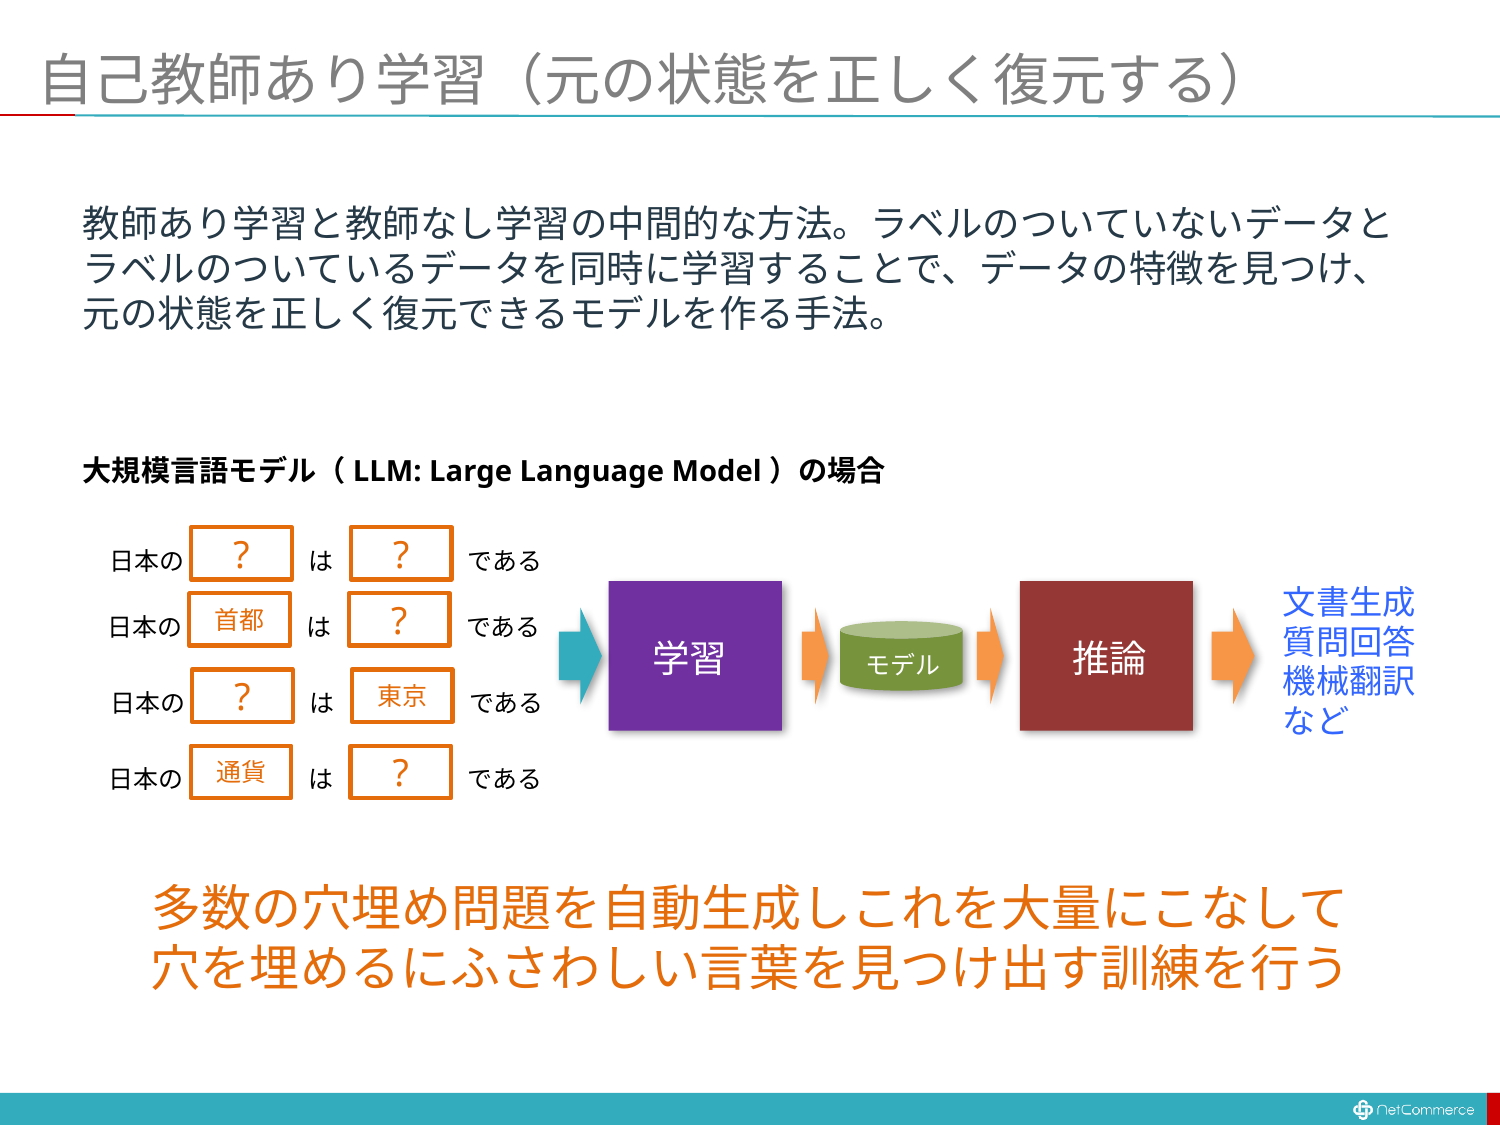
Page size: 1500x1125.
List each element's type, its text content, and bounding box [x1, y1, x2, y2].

text_box である [453, 537, 565, 583]
text_box は [292, 603, 377, 649]
title 自己教師あり学習（元の状態を正しく復元する） [37, 43, 1463, 112]
text_box [846, 688, 957, 693]
text_box [1018, 579, 1195, 733]
text_box [799, 605, 831, 707]
text_box ? [349, 525, 454, 582]
text_box は [293, 756, 378, 801]
text_box 日本の [92, 603, 266, 649]
text_box ? [348, 744, 453, 800]
text_box [607, 579, 784, 733]
text_box 首都 [187, 591, 292, 648]
text_box 通貨 [189, 744, 293, 800]
text_box ? [347, 591, 452, 648]
text_box 日本の [94, 537, 268, 583]
text_box 多数の穴埋め問題を自動生成しこれを大量にこなして 穴を埋めるにふさわしい言葉を見つけ出す訓練を行う [67, 869, 1432, 1005]
text_box モデル [841, 642, 964, 688]
text_box は [293, 537, 379, 583]
text_box 推論 [1048, 627, 1171, 687]
text_box 学習 [637, 627, 743, 687]
text_box である [451, 603, 563, 649]
text_box 日本の [95, 679, 269, 725]
text_box [1209, 605, 1257, 707]
text_box 教師あり学習と教師なし学習の中間的な方法。ラベルのついていないデータとラベルのついているデータを同時に学習することで、データの特徴を見つけ、元の状態を正しく復元できるモデルを作る手法。 [67, 172, 1432, 343]
text_box 日本の [94, 756, 268, 801]
text_box ? [189, 525, 294, 582]
text_box [556, 605, 604, 707]
text_box [838, 619, 965, 686]
text_box [974, 605, 1006, 707]
text_box 文書生成 質問回答 機械翻訳 など [1268, 573, 1431, 748]
text_box は [294, 679, 380, 725]
text_box 東京 [350, 667, 455, 724]
text_box ? [190, 667, 295, 724]
text_box 大規模言語モデル（LLM: Large Language Model）の場合 [67, 445, 1063, 495]
text_box である [454, 679, 566, 725]
picture [1352, 1098, 1474, 1120]
text_box である [452, 756, 564, 801]
